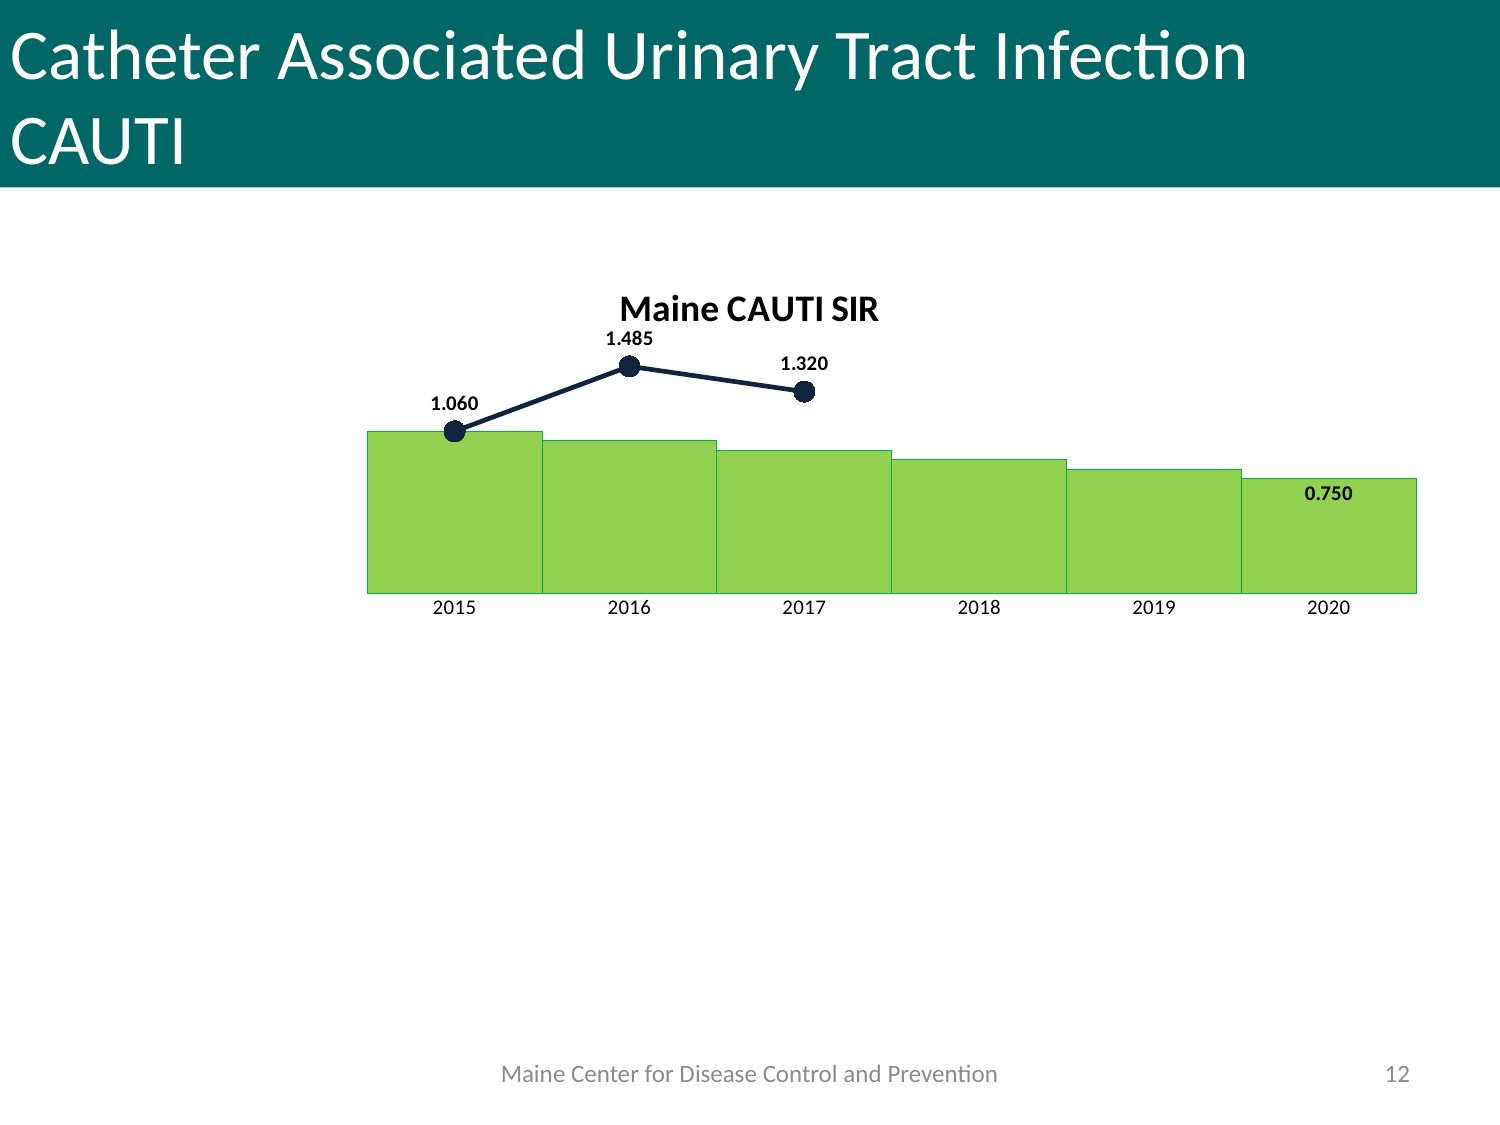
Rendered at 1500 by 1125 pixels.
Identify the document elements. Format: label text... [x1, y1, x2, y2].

footer Maine Center for Disease Control and Prevention [450, 1042, 1050, 1103]
chart [62, 261, 1438, 864]
slide_number 12 [1074, 1042, 1425, 1103]
title Catheter Associated Urinary Tract Infection CAUTI [0, 0, 1500, 188]
